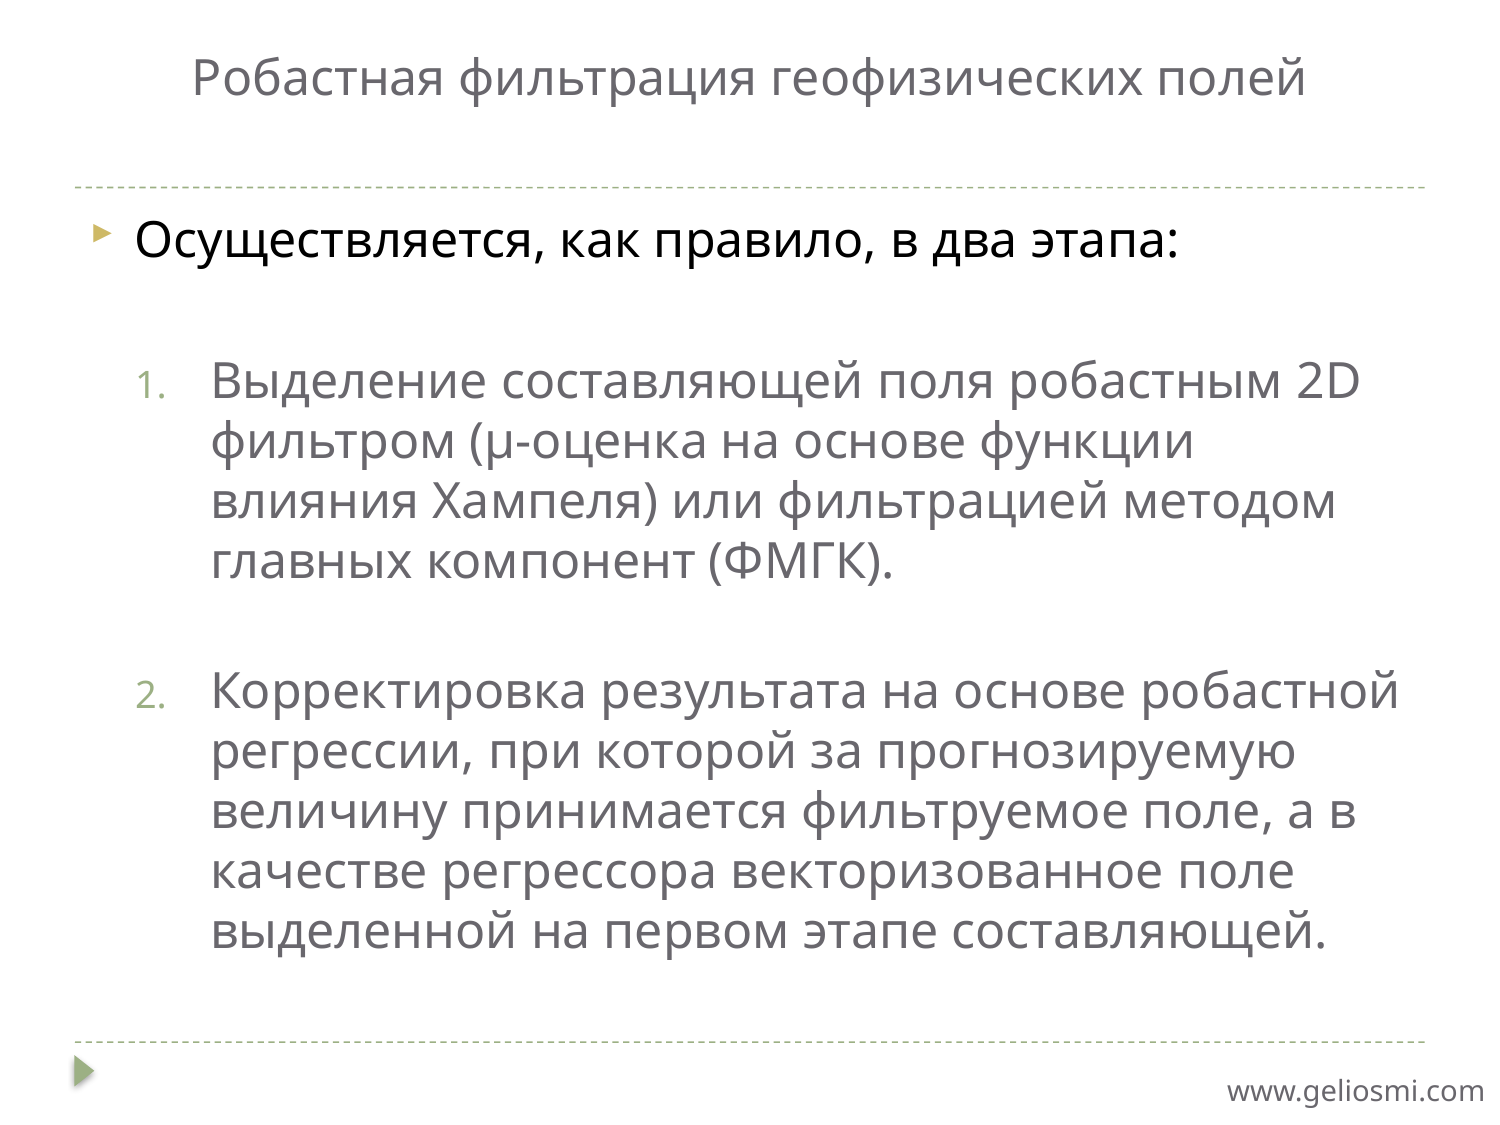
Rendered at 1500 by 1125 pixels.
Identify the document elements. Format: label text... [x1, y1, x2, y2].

footer www.geliosmi.com [924, 1065, 1500, 1125]
title Робастная фильтрация геофизических полей [74, 24, 1426, 114]
list Осуществляется, как правило, в два этапа: Выделение составляющей поля робастным 2D фильтром (µ-оценка на основе функции влияния Хампеля) или фильтрацией методом главных компонент (ФМГК). Корректировка результата на основе робастной регрессии, при которой за прогнозируемую величину принимается фильтруемое поле, а в качестве регрессора векторизованное поле выделенной на первом этапе составляющей. [74, 199, 1426, 1011]
